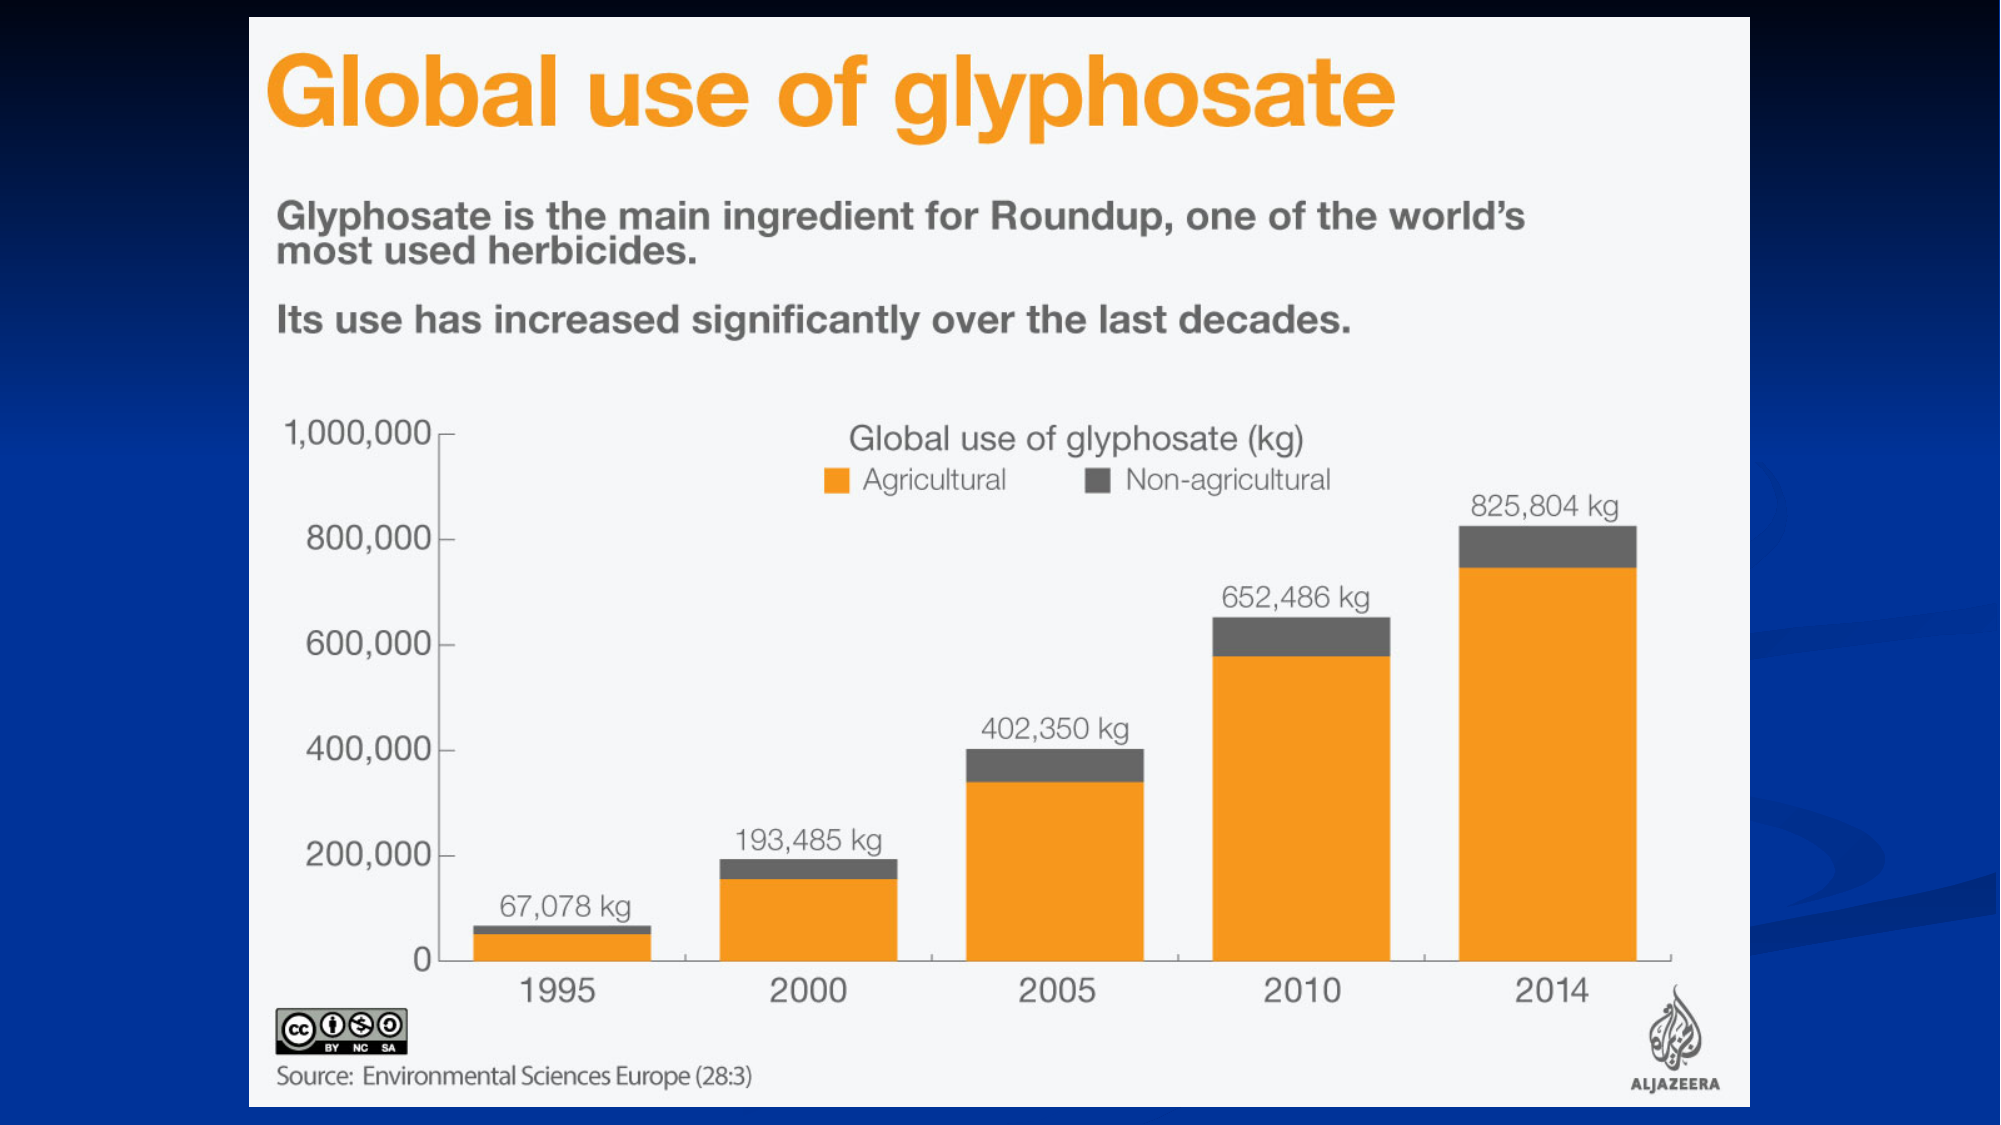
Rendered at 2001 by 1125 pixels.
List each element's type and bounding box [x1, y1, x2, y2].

picture [249, 17, 1751, 1107]
